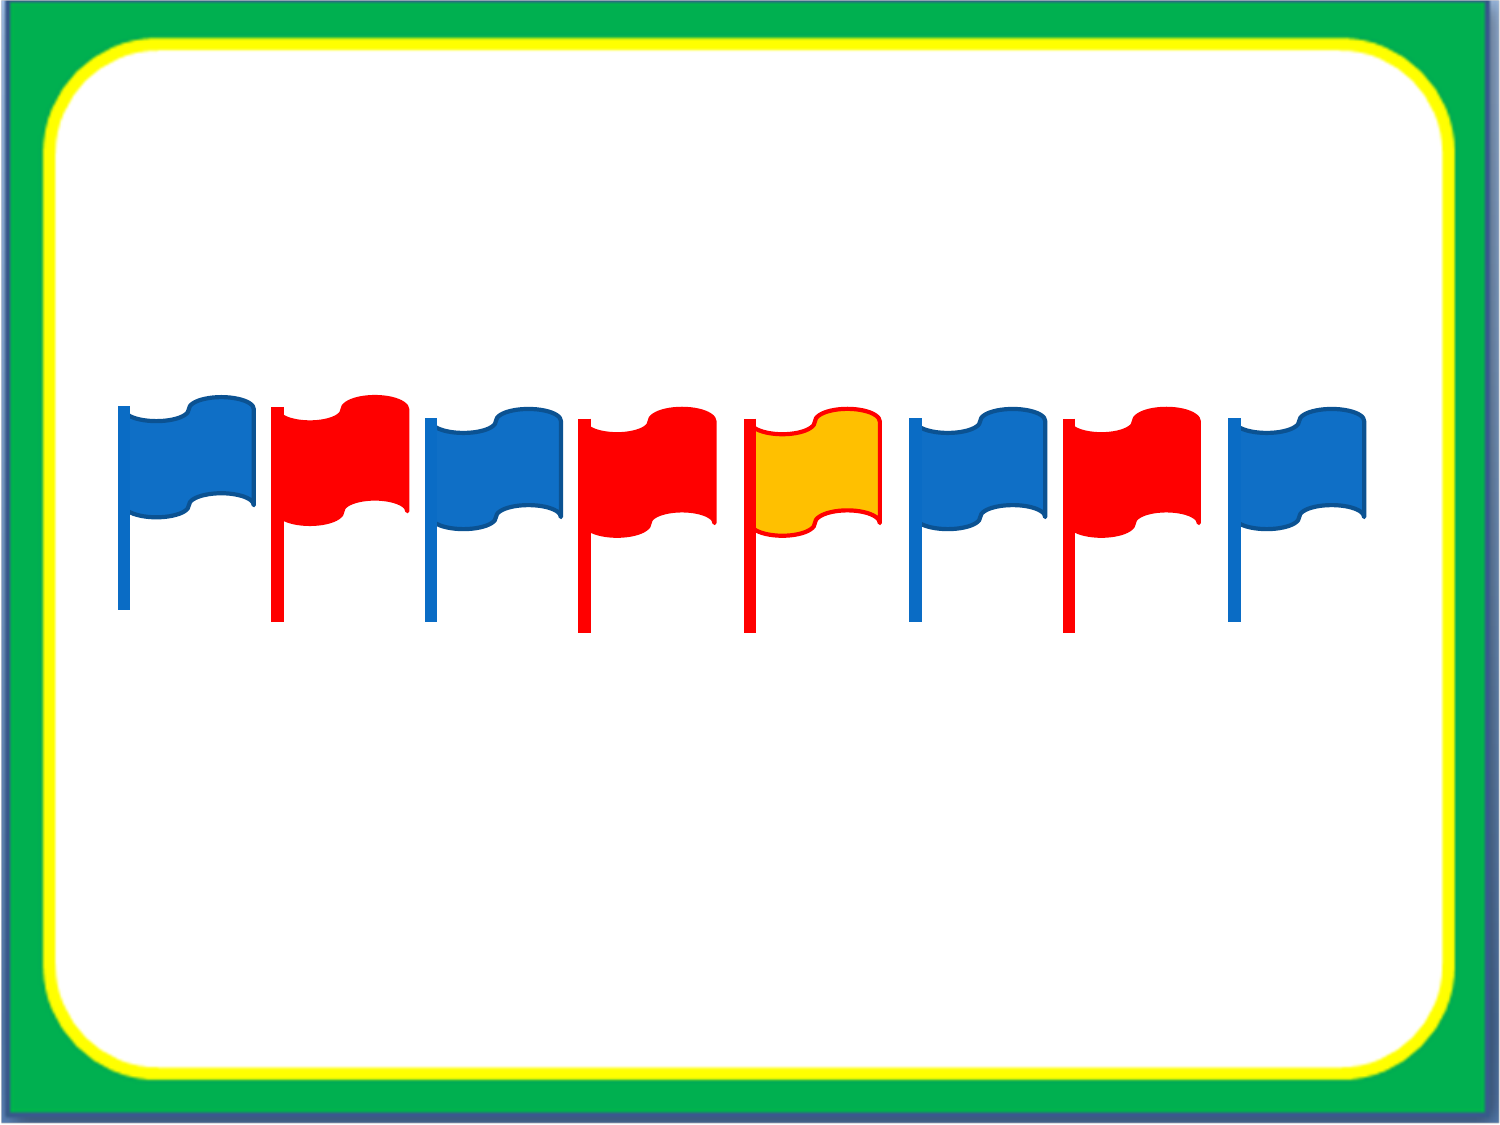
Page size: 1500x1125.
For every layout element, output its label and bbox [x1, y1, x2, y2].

text_box [1233, 408, 1365, 622]
text_box [749, 408, 881, 634]
text_box [915, 408, 1046, 622]
text_box [123, 396, 255, 610]
text_box [430, 408, 562, 622]
text_box [277, 396, 408, 622]
text_box [584, 408, 715, 634]
picture [0, 0, 1500, 1125]
text_box [1068, 408, 1200, 634]
